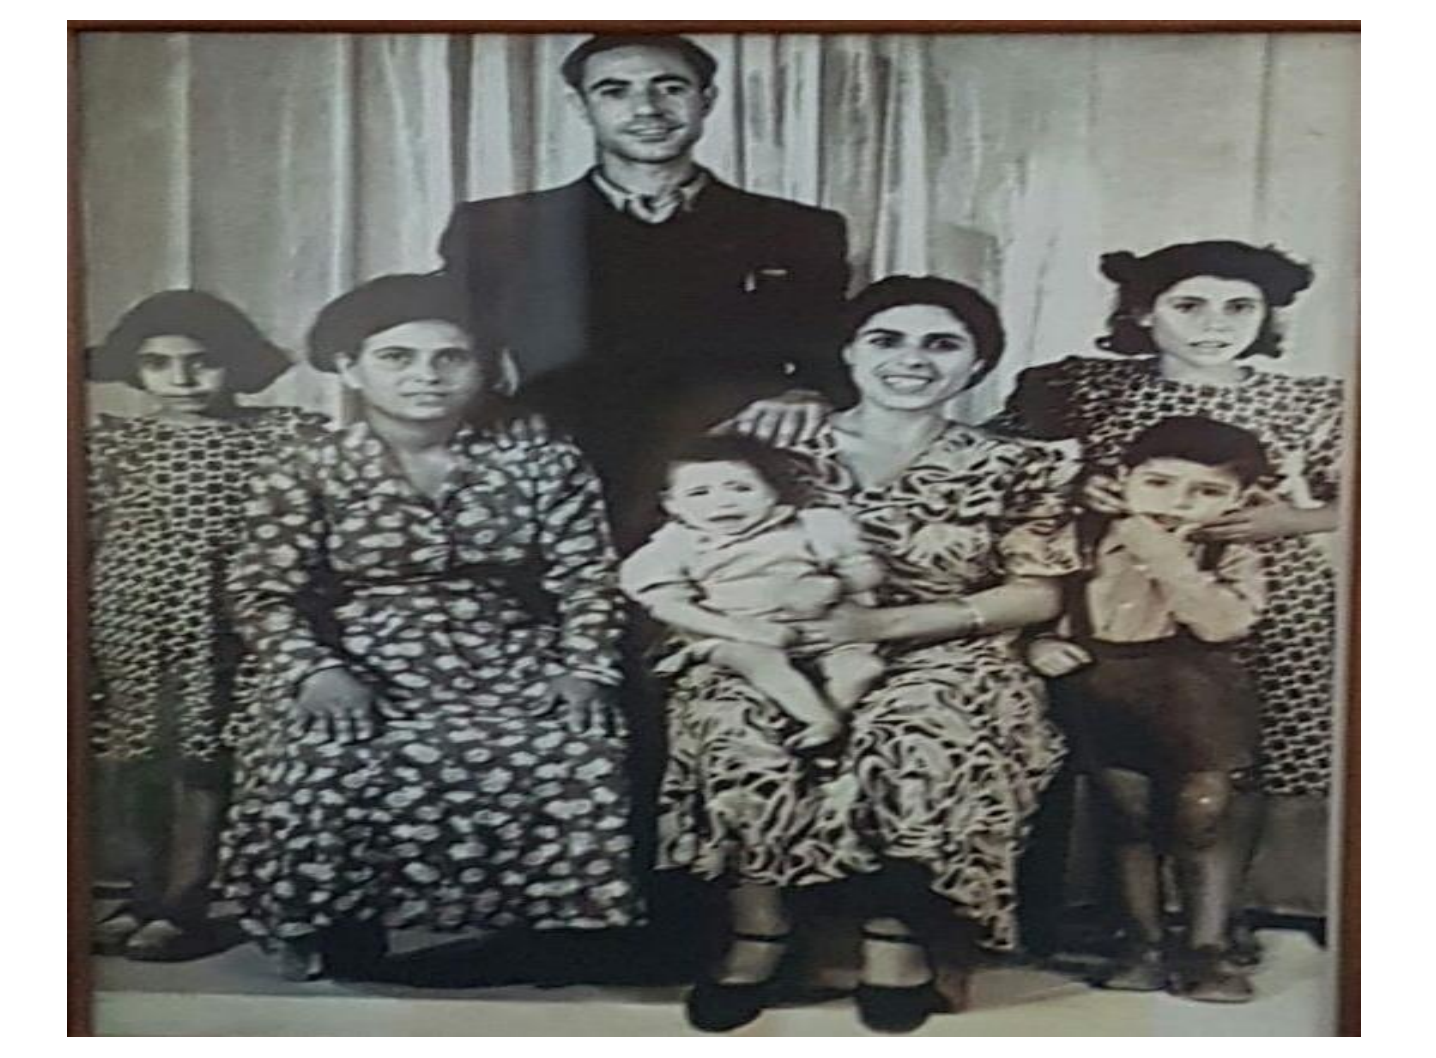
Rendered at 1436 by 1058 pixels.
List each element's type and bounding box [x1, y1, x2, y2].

picture [67, 20, 1361, 1037]
